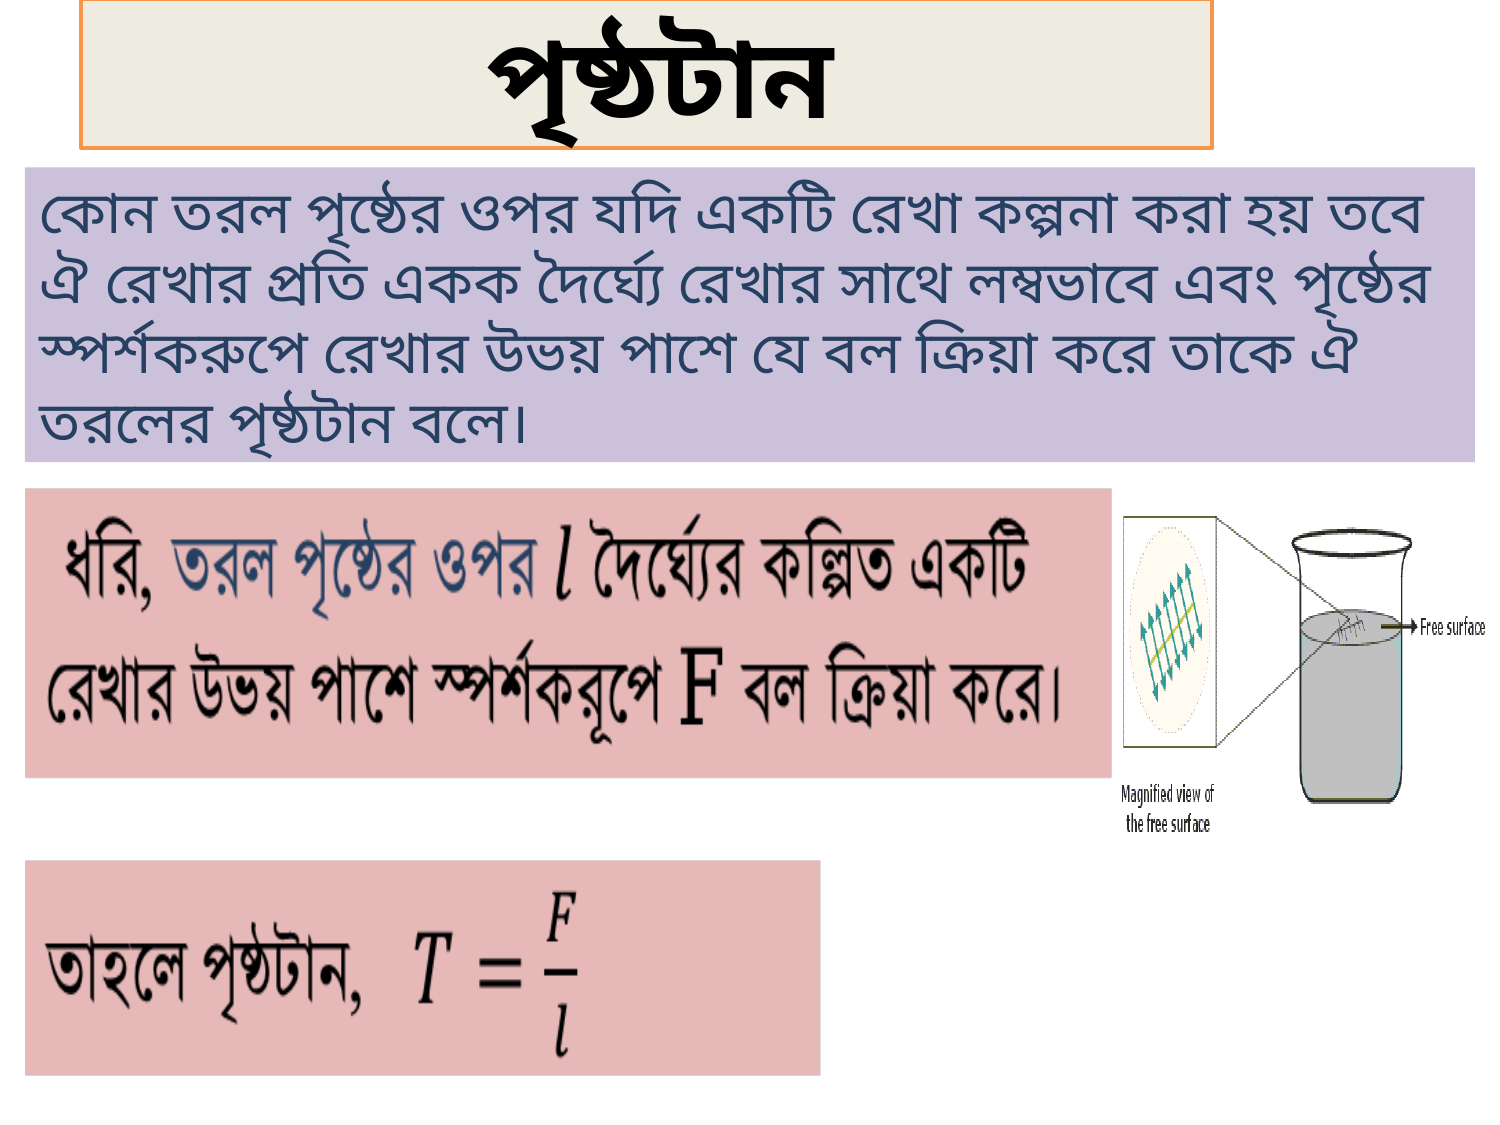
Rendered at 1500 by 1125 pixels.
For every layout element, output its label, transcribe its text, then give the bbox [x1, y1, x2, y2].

text_box কোন তরল পৃষ্ঠের ওপর যদি একটি রেখা কল্পনা করা হয় তবে ঐ রেখার প্রতি একক দৈর্ঘ্যে রেখার সাথে লম্বভাবে এবং পৃষ্ঠের স্পর্শকরুপে রেখার উভয় পাশে যে বল ক্রিয়া করে তাকে ঐ তরলের পৃষ্ঠটান বলে। [24, 167, 1475, 463]
picture [24, 474, 1500, 1079]
text_box পৃষ্ঠটান [79, 0, 1214, 150]
